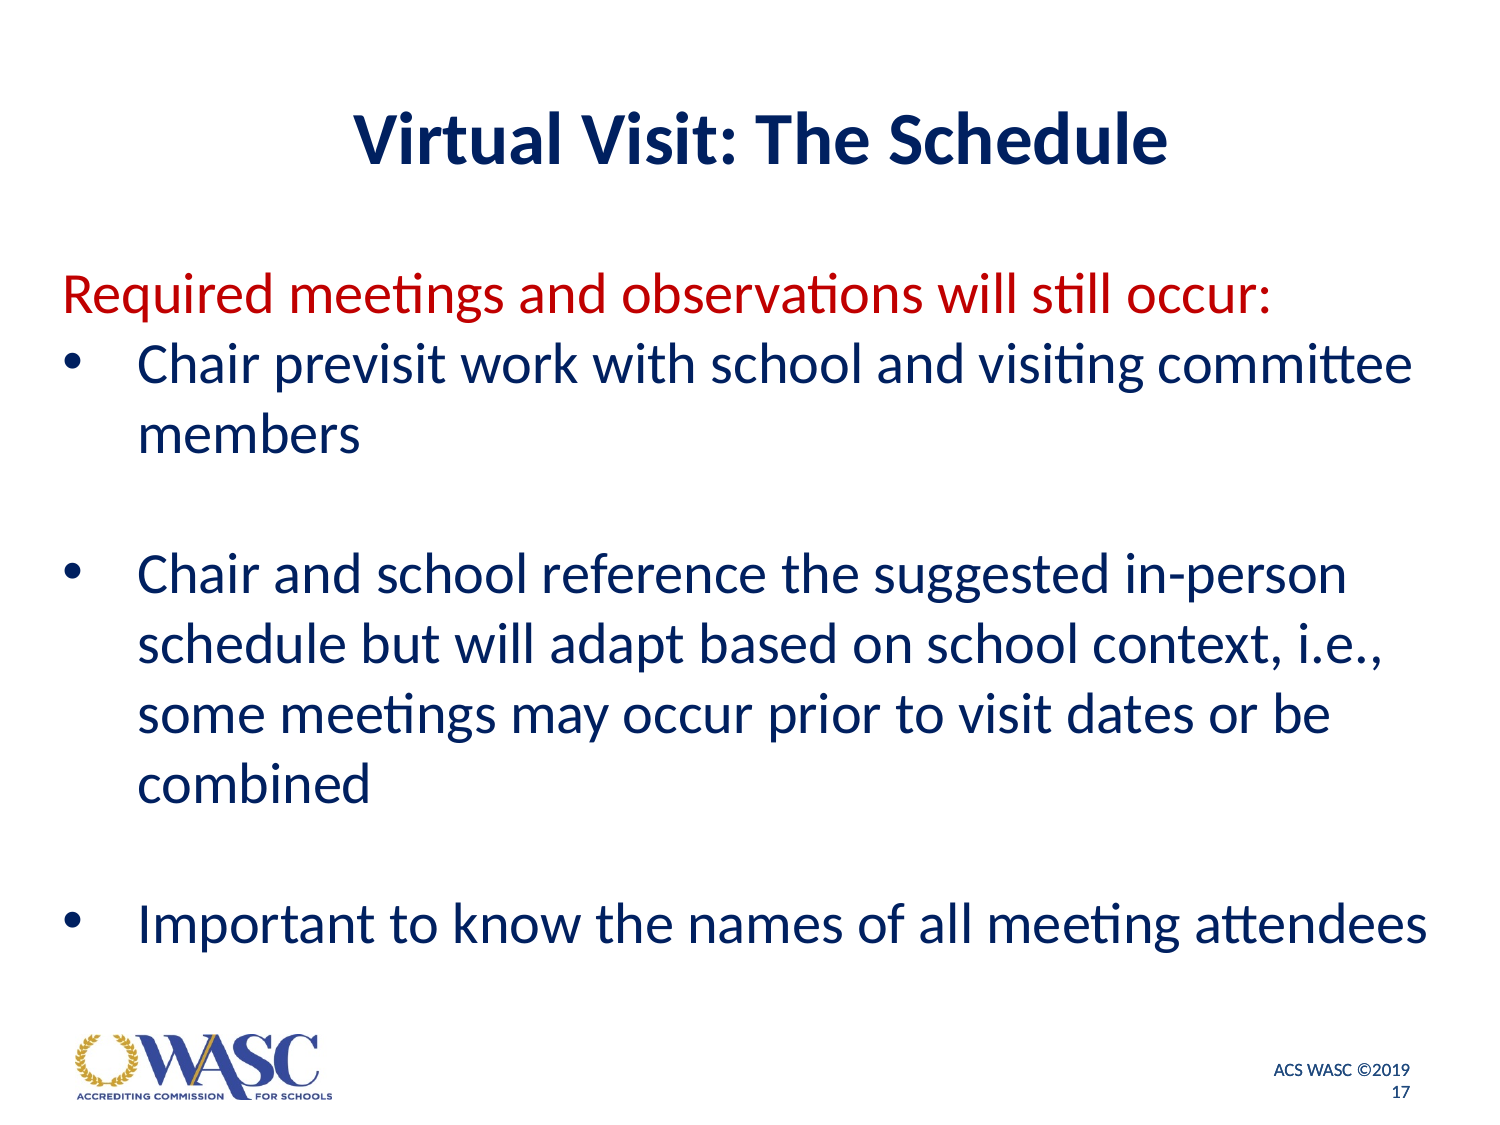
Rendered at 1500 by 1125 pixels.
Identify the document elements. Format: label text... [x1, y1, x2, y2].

title Virtual Visit: The Schedule [62, 87, 1463, 278]
text_box Required meetings and observations will still occur: Chair previsit work with school and visiting committee members Chair and school reference the suggested in-person schedule but will adapt based on school context, i.e., some meetings may occur prior to visit dates or be combined Important to know the names of all meeting attendees [62, 278, 1460, 955]
picture [75, 1034, 332, 1100]
